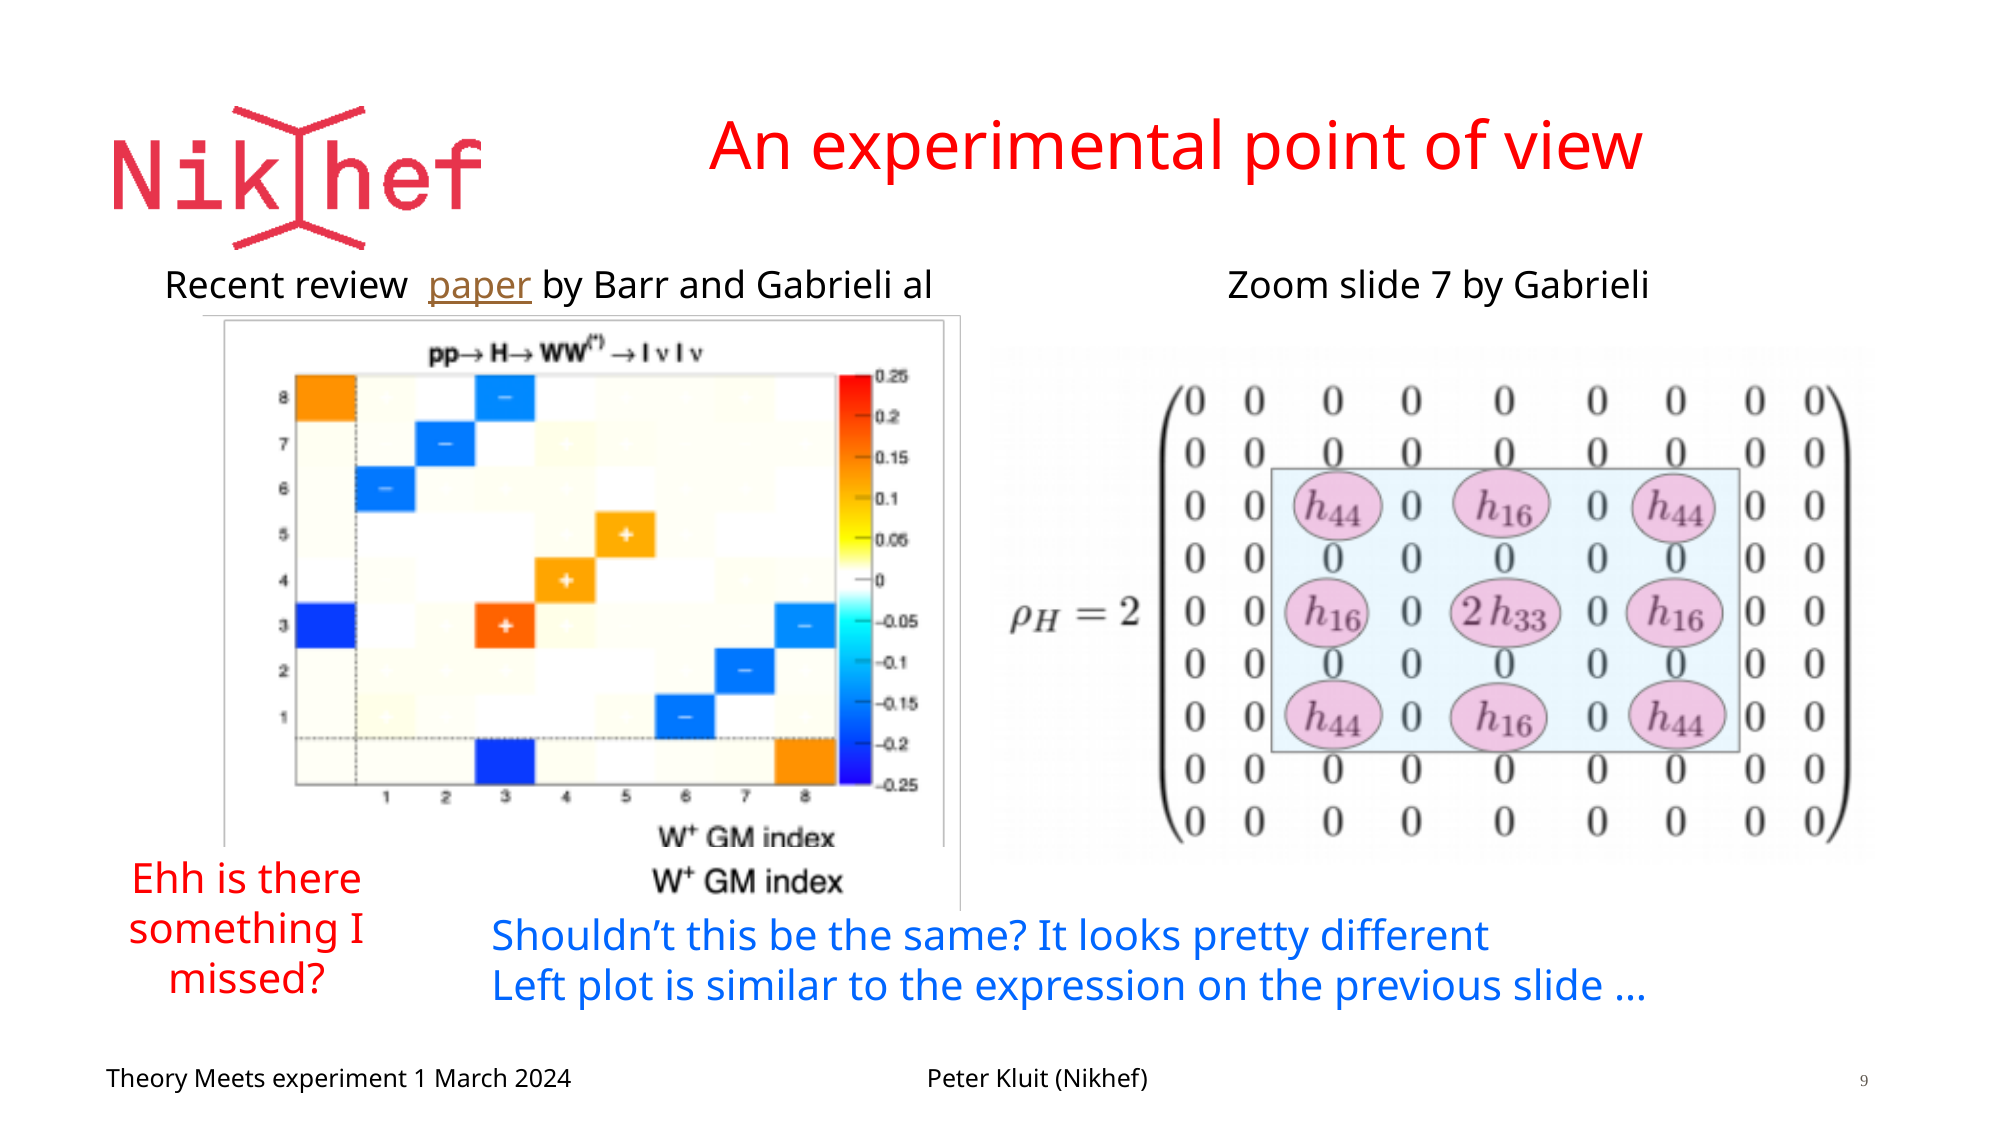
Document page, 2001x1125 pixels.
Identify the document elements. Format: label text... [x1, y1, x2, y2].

text_box Zoom slide 7 by Gabrieli [1212, 253, 1957, 314]
picture [113, 106, 481, 251]
picture [202, 308, 1875, 912]
text_box Ehh is there something I missed? [69, 844, 424, 1010]
text_box Recent review paper by Barr and Gabrieli al [149, 253, 1150, 320]
text_box Shouldn’t this be the same? It looks pretty different Left plot is similar to the expression on the previous slide … [476, 901, 1925, 1017]
title An experimental point of view [586, 54, 1769, 232]
